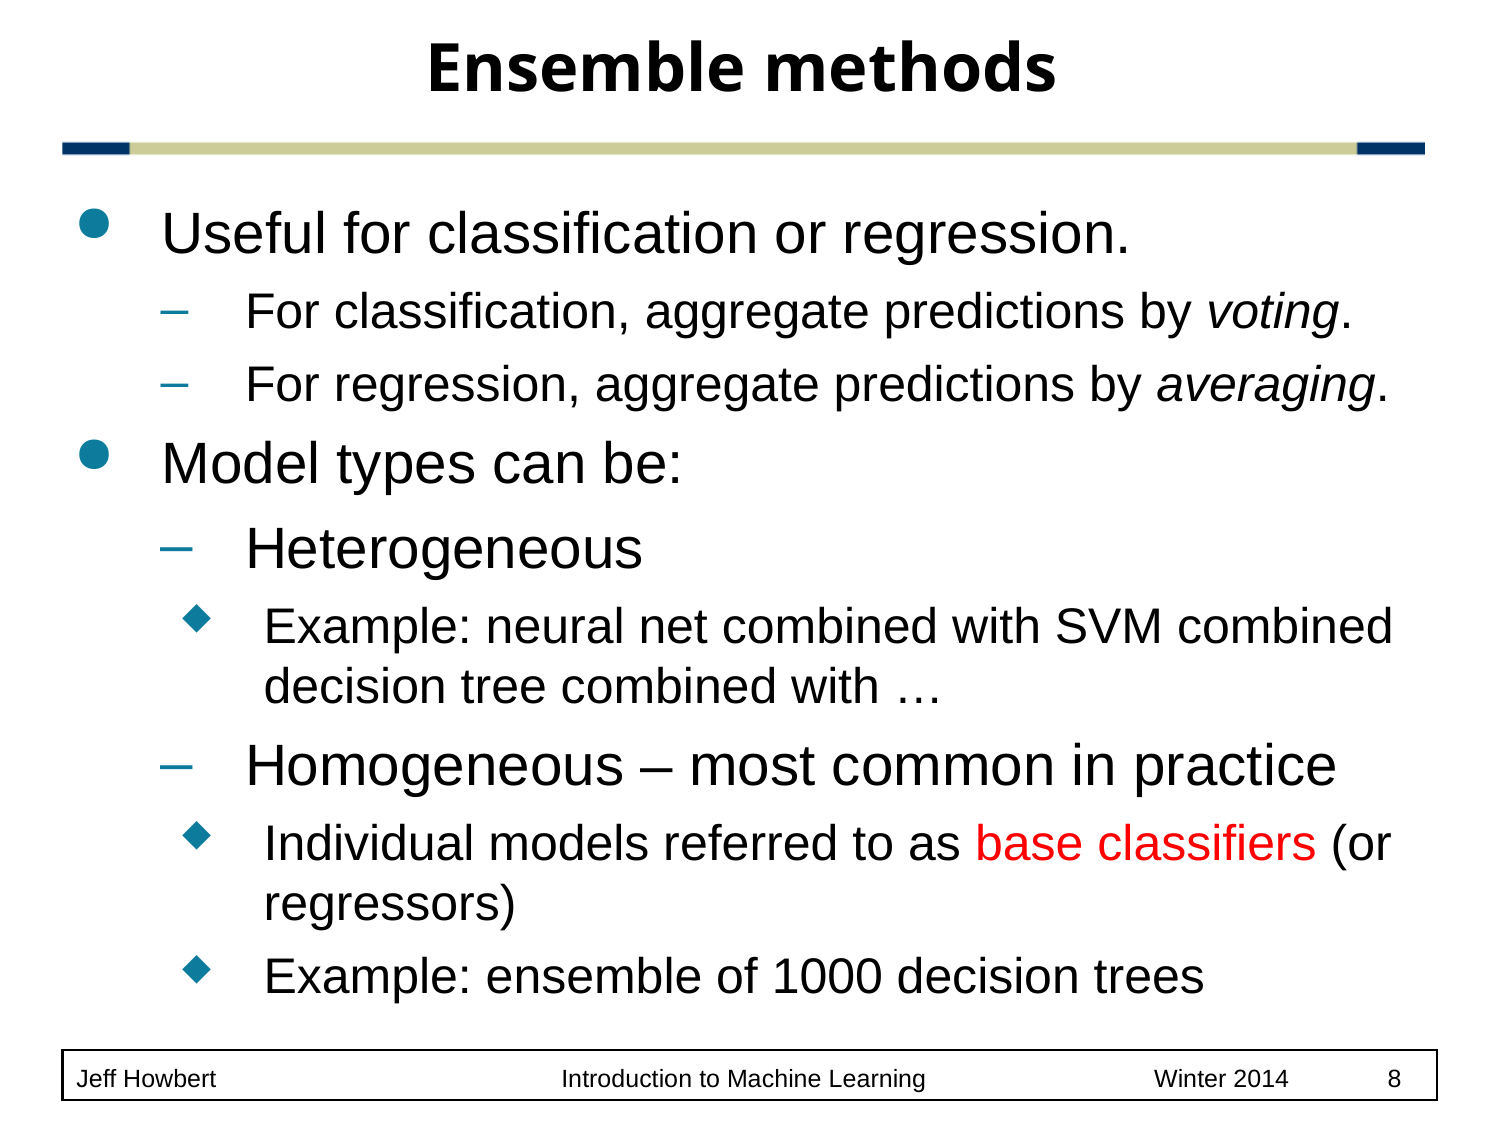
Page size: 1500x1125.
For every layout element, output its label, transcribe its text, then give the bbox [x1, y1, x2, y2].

list Useful for classification or regression. For classification, aggregate predictions by voting. For regression, aggregate predictions by averaging. Model types can be: Heterogeneous Example: neural net combined with SVM combined decision tree combined with … Homogeneous – most common in practice Individual models referred to as base classifiers (or regressors) Example: ensemble of 1000 decision trees [61, 186, 1463, 1038]
title Ensemble methods [61, 24, 1422, 113]
